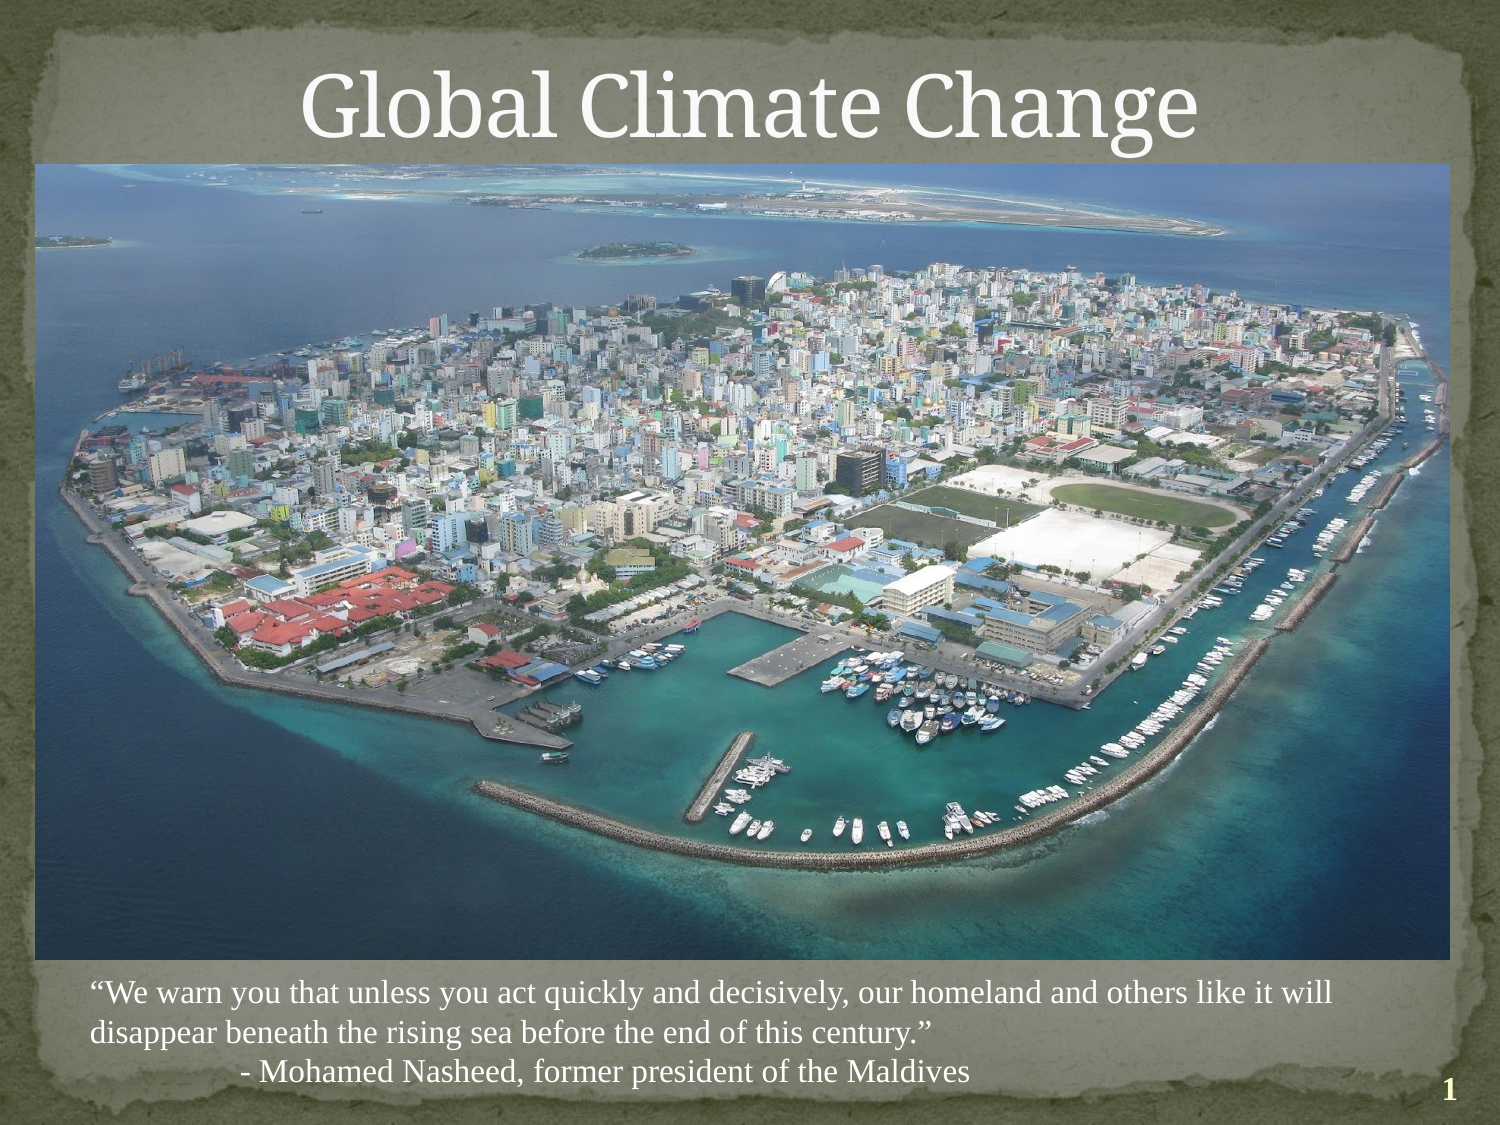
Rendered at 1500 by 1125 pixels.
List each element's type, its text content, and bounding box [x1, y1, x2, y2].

text_box “We warn you that unless you act quickly and decisively, our homeland and others like it will disappear beneath the rising sea before the end of this century.” - Mohamed Nasheed, former president of the Maldives [75, 967, 1450, 1097]
picture [35, 164, 1450, 960]
title Global Climate Change [24, 37, 1475, 163]
slide_number 1 [1400, 1050, 1500, 1125]
